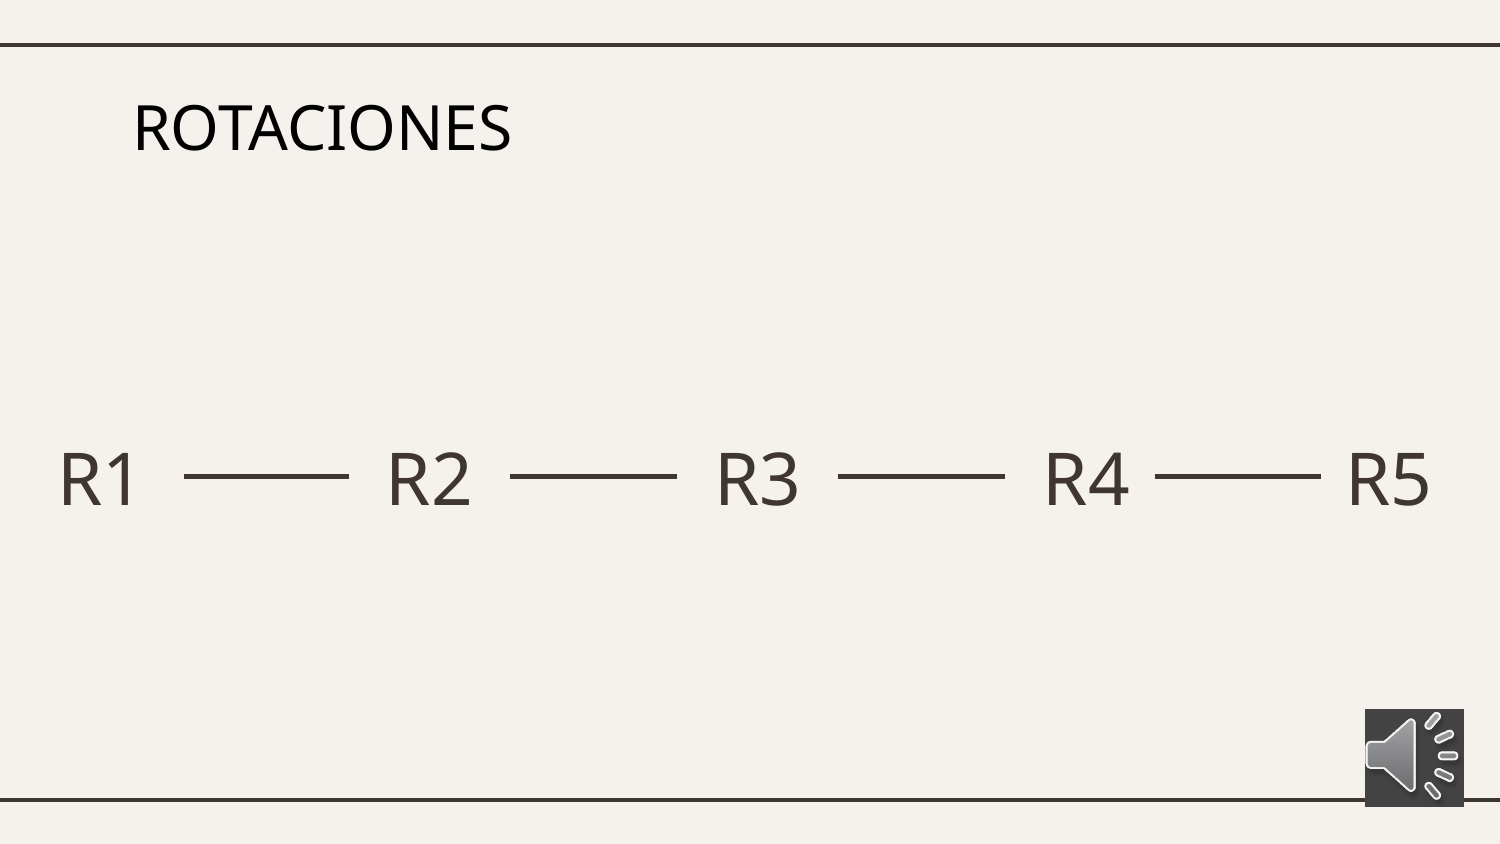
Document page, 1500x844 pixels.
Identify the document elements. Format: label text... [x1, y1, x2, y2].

title ROTACIONES [116, 72, 1383, 167]
picture [1364, 708, 1465, 809]
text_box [17, 421, 1169, 532]
text_box R5 [1307, 421, 1471, 532]
